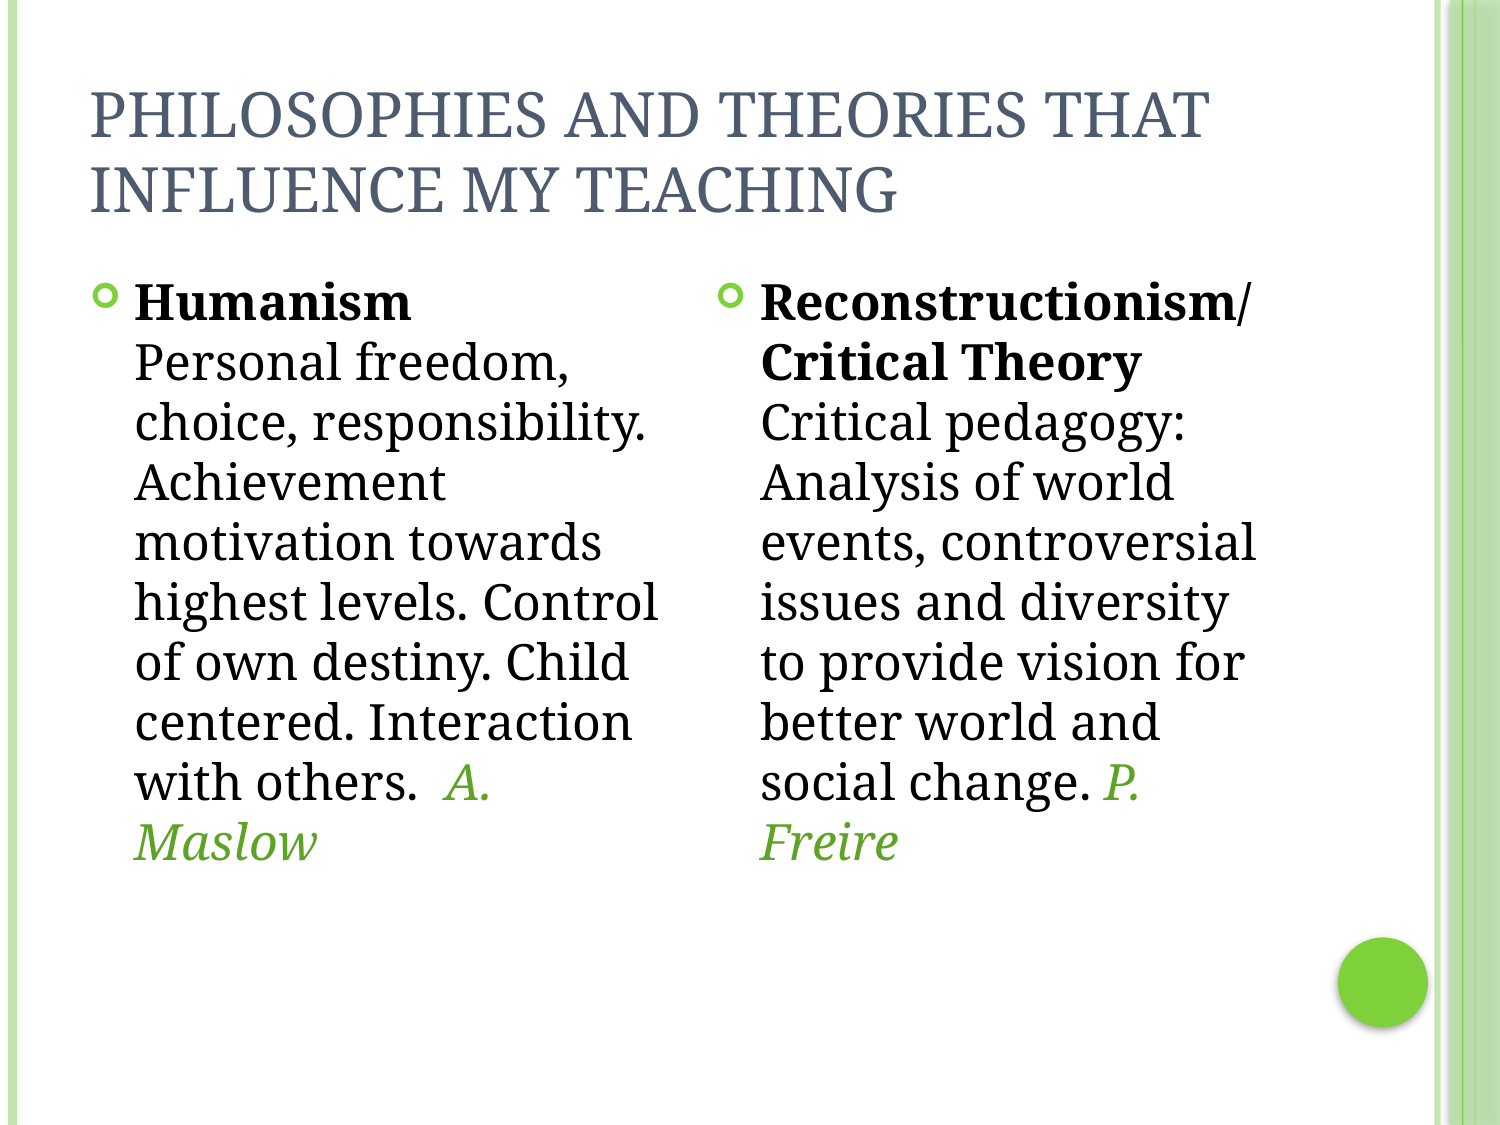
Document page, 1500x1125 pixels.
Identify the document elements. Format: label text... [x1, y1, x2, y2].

list Humanism Personal freedom, choice, responsibility. Achievement motivation towards highest levels. Control of own destiny. Child centered. Interaction with others. A. Maslow [75, 262, 675, 1013]
list Reconstructionism/ Critical Theory Critical pedagogy: Analysis of world events, controversial issues and diversity to provide vision for better world and social change. P. Freire [700, 262, 1301, 1013]
title Philosophies and Theories that Influence My Teaching [75, 45, 1300, 233]
